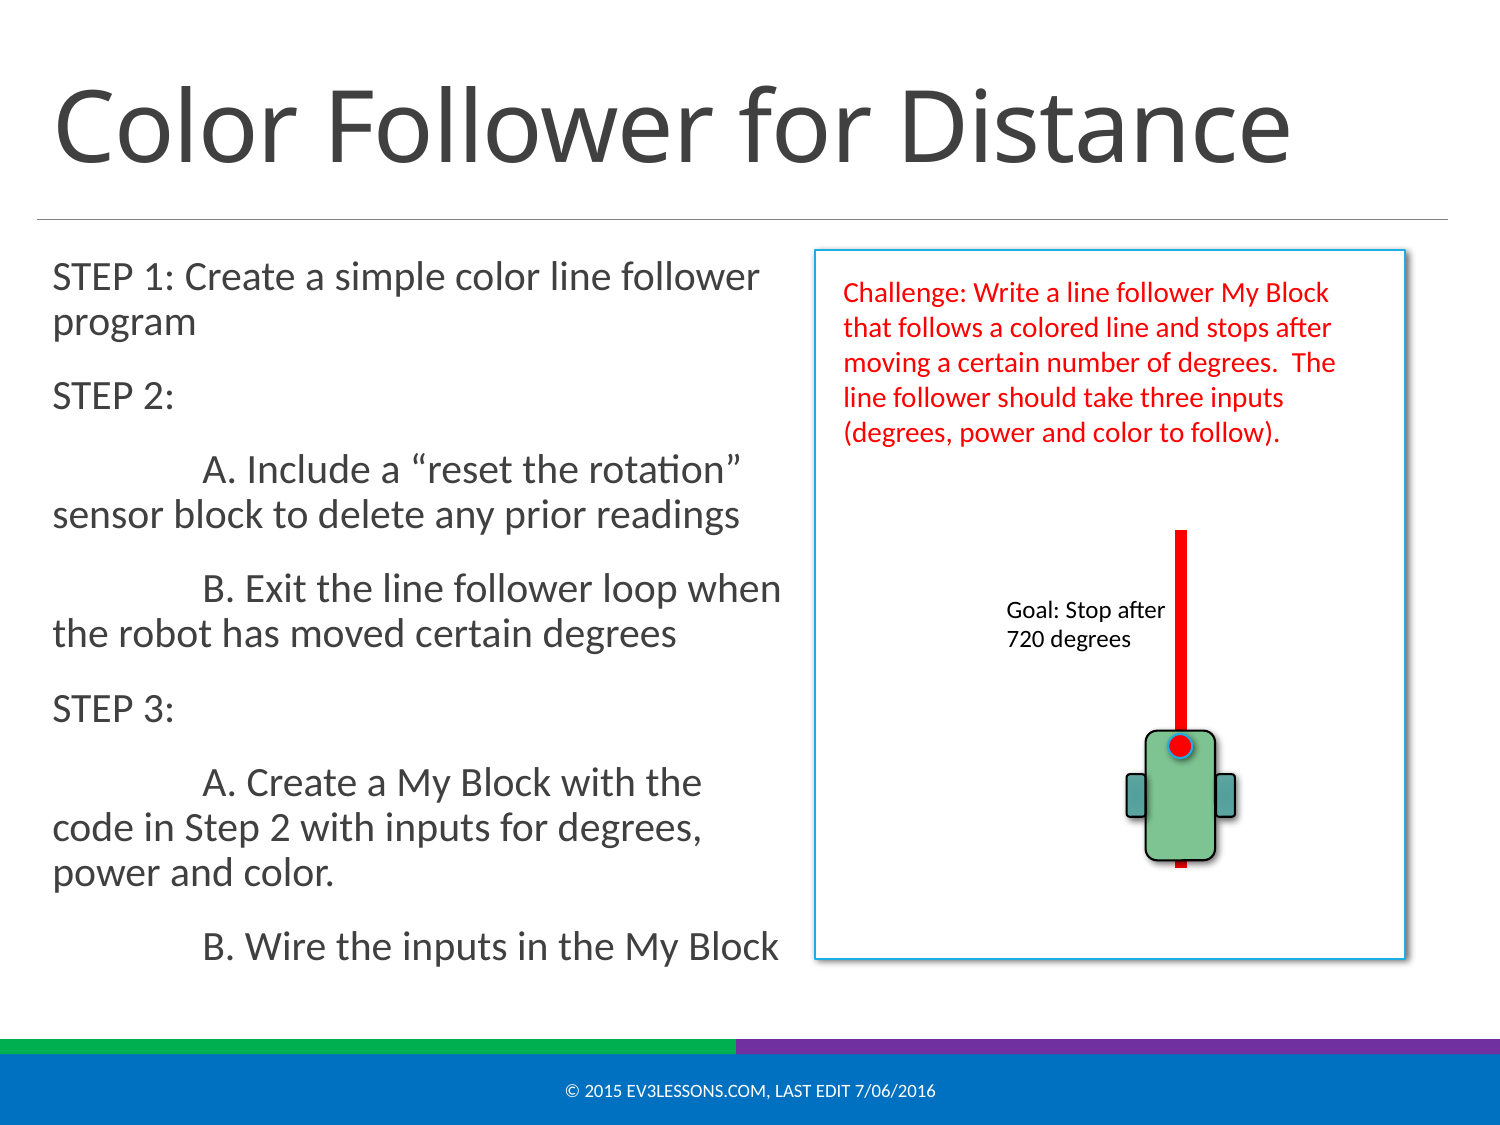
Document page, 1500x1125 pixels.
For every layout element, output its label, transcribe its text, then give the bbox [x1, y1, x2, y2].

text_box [1126, 730, 1236, 861]
text_box Challenge: Write a line follower My Block that follows a colored line and stops after moving a certain number of degrees. The line follower should take three inputs (degrees, power and color to follow). [828, 266, 1376, 456]
text_box [814, 249, 1406, 960]
text_box Goal: Stop after 720 degrees [991, 585, 1177, 661]
footer © 2015 EV3Lessons.com, Last edit 7/06/2016 [453, 1059, 1047, 1120]
title Color Follower for Distance [37, 47, 1448, 191]
list STEP 1: Create a simple color line follower program STEP 2: A. Include a “reset the rotation” sensor block to delete any prior readings B. Exit the line follower loop when the robot has moved certain degrees STEP 3: A. Create a My Block with the code in Step 2 with inputs for degrees, power and color. B. Wire the inputs in the My Block [37, 246, 792, 1011]
